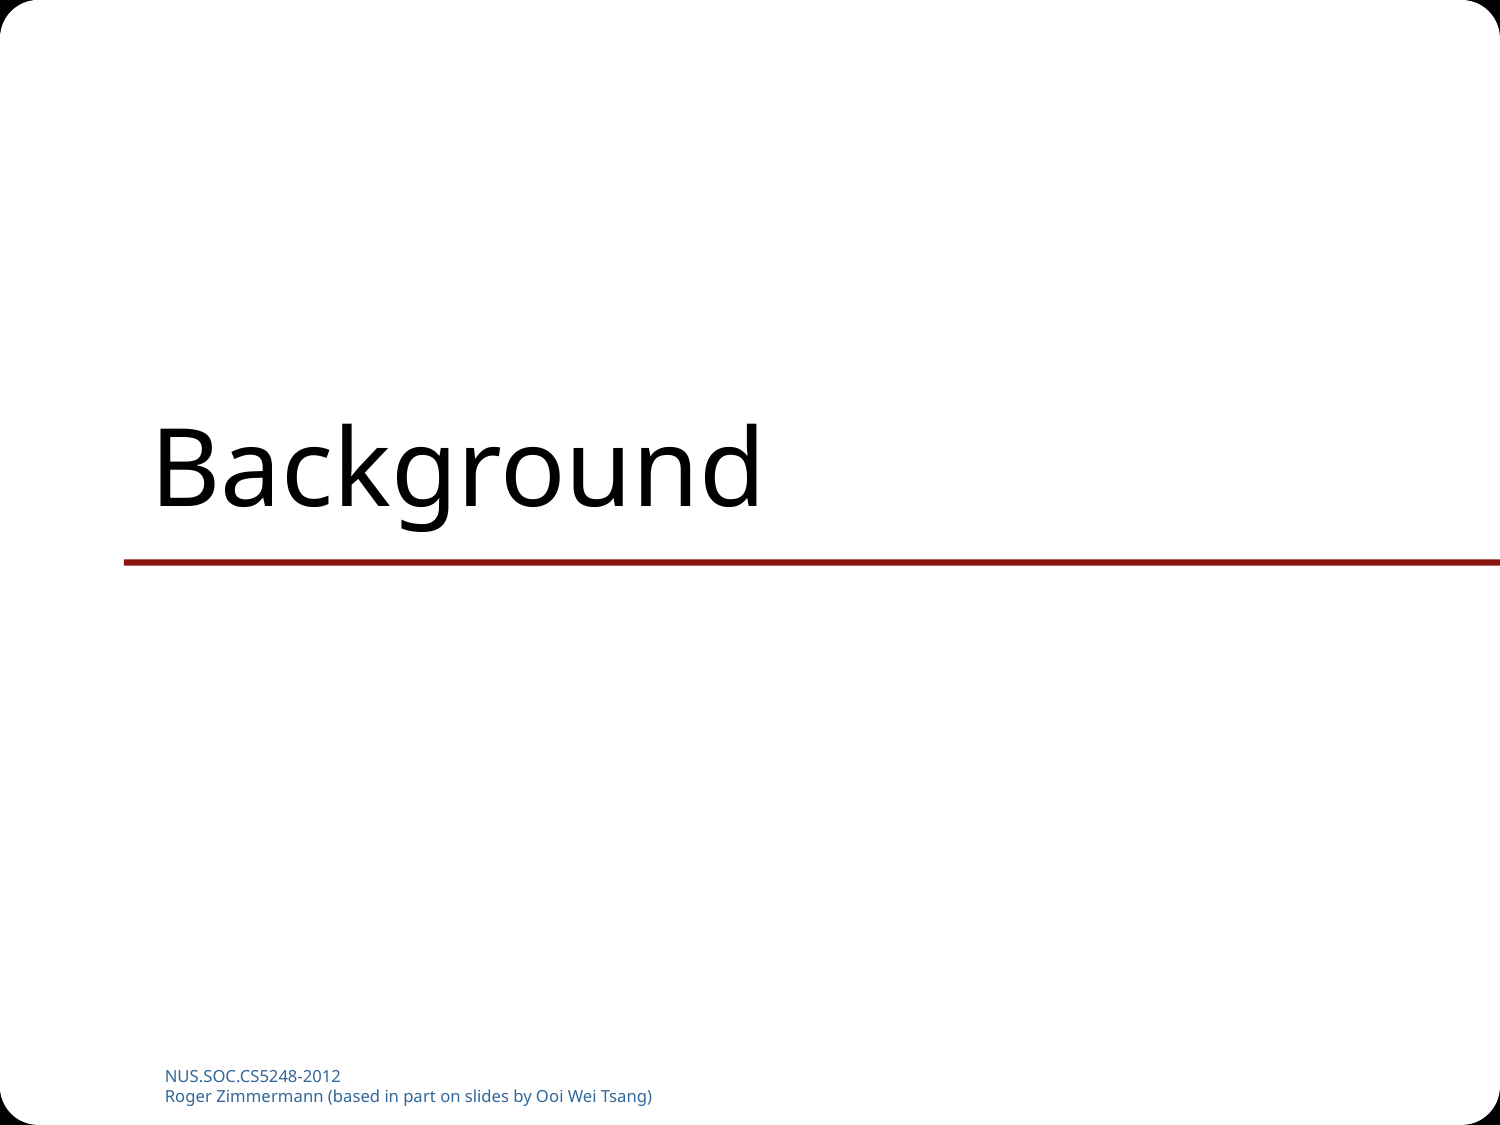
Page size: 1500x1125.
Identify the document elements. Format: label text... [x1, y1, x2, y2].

title Background [135, 172, 1426, 536]
